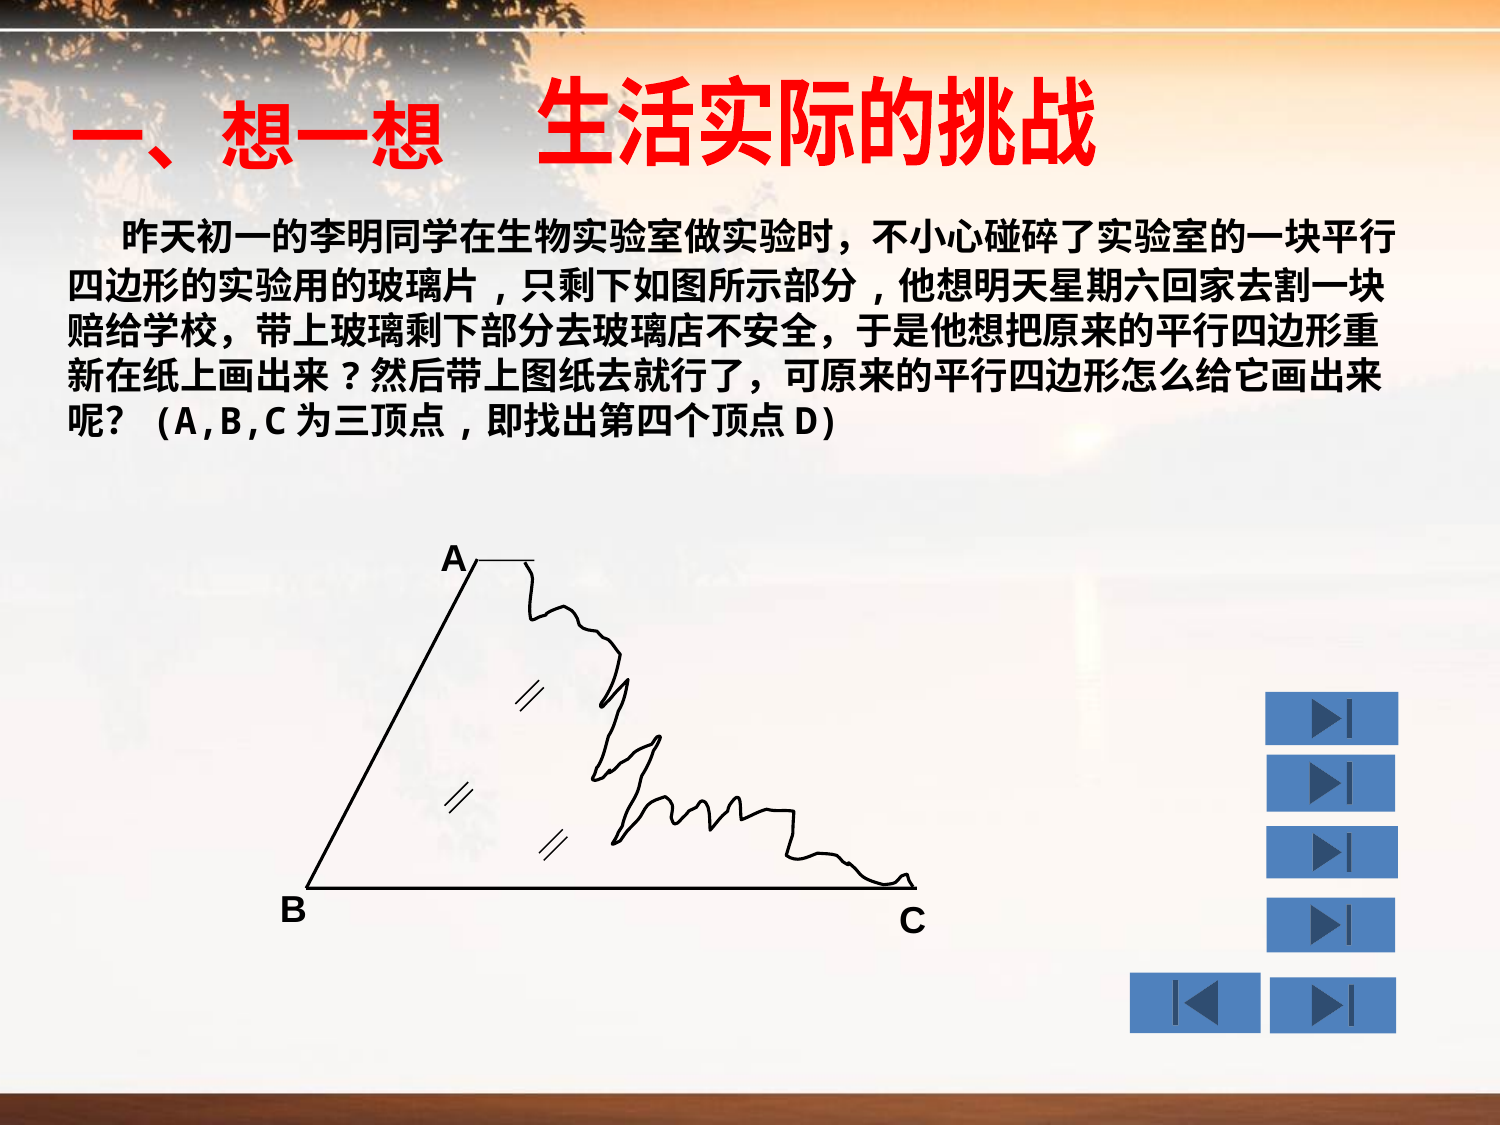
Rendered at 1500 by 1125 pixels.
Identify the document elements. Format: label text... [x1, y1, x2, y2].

text_box [1265, 691, 1399, 746]
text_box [264, 526, 942, 949]
text_box [1266, 754, 1396, 812]
text_box [1266, 826, 1398, 879]
picture [0, 0, 1500, 1125]
text_box 昨天初一的李明同学在生物实验室做实验时，不小心碰碎了实验室的一块平行四边形的实验用的玻璃片,只剩下如图所示部分,他想明天星期六回家去割一块赔给学校，带上玻璃剩下部分去玻璃店不安全，于是他想把原来的平行四边形重新在纸上画出来?然后带上图纸去就行了，可原来的平行四边形怎么给它画出来呢？(A,B,C为三顶点,即找出第四个顶点D) [53, 184, 1415, 450]
text_box [1266, 897, 1396, 953]
text_box [1269, 977, 1397, 1034]
text_box [1129, 972, 1261, 1034]
text_box 一、想一想 [55, 81, 509, 187]
